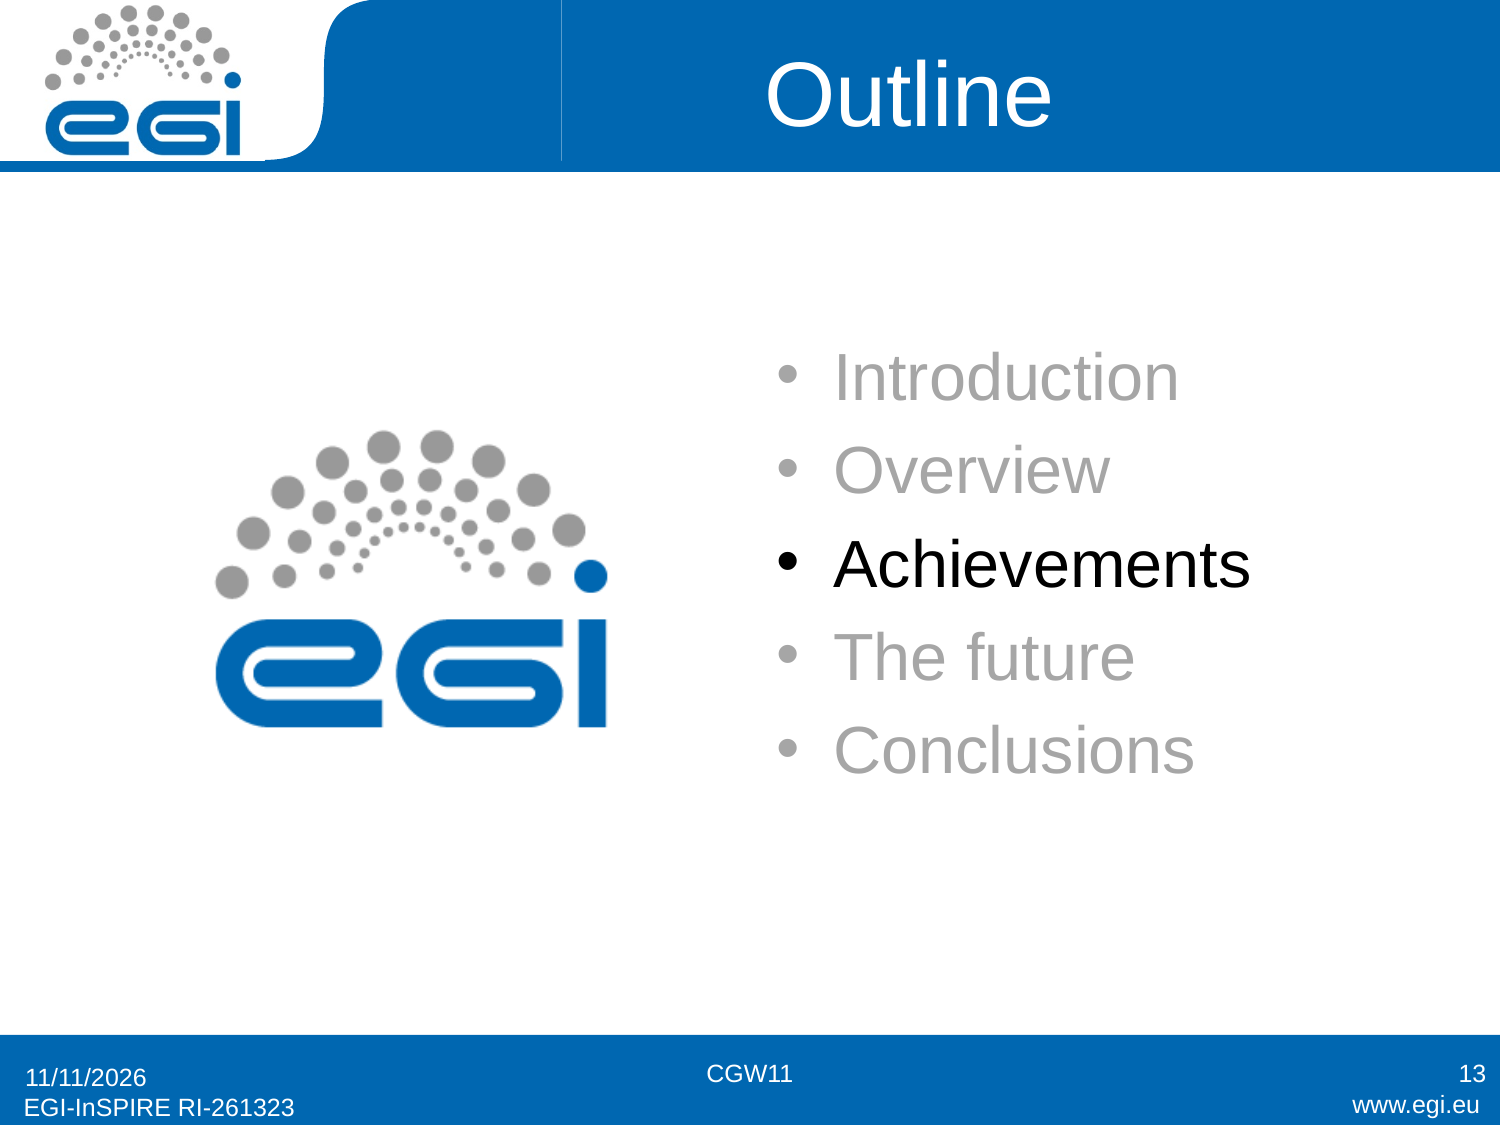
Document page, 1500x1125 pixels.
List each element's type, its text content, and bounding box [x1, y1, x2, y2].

picture [0, 0, 265, 161]
picture [162, 385, 656, 777]
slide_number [10, 1046, 361, 1106]
footer CGW11 [512, 1042, 988, 1103]
slide_number 13 [1151, 1042, 1500, 1103]
title Outline [348, 19, 1471, 161]
list Introduction Overview Achievements The future Conclusions [761, 326, 1388, 870]
